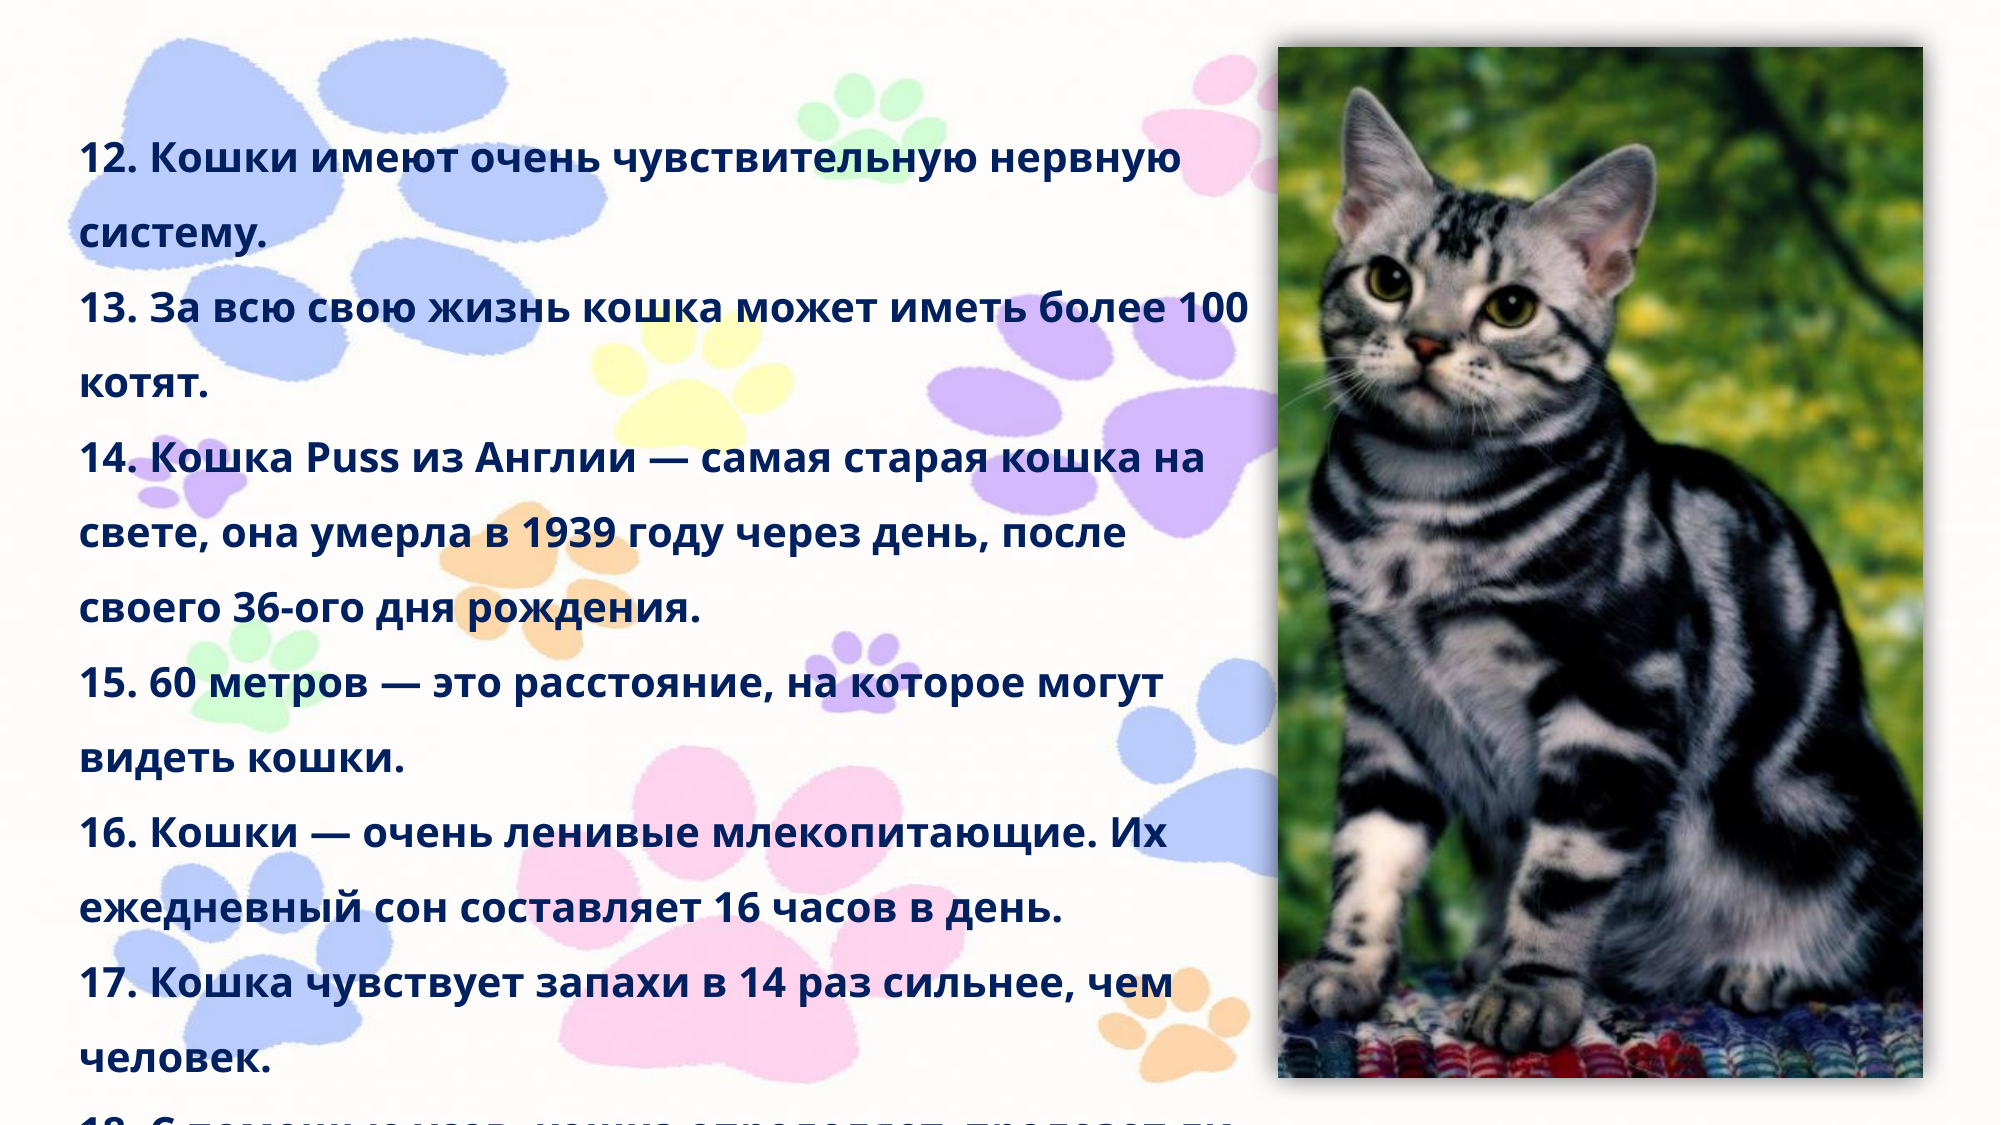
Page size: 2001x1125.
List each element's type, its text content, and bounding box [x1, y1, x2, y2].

picture [0, 0, 2001, 1125]
list 12. Кошки имеют очень чувствительную нервную систему. 13. За всю свою жизнь кошка может иметь более 100 котят. 14. Кошка Puss из Англии — самая старая кошка на свете, она умерла в 1939 году через день, после своего 36-ого дня рождения. 15. 60 метров — это расстояние, на которое могут видеть кошки. 16. Кошки — очень ленивые млекопитающие. Их ежедневный сон составляет 16 часов в день. 17. Кошка чувствует запахи в 14 раз сильнее, чем человек. 18. С помощью усов, кошка определяет, пролезет ли она в отверстие. [63, 98, 1255, 813]
